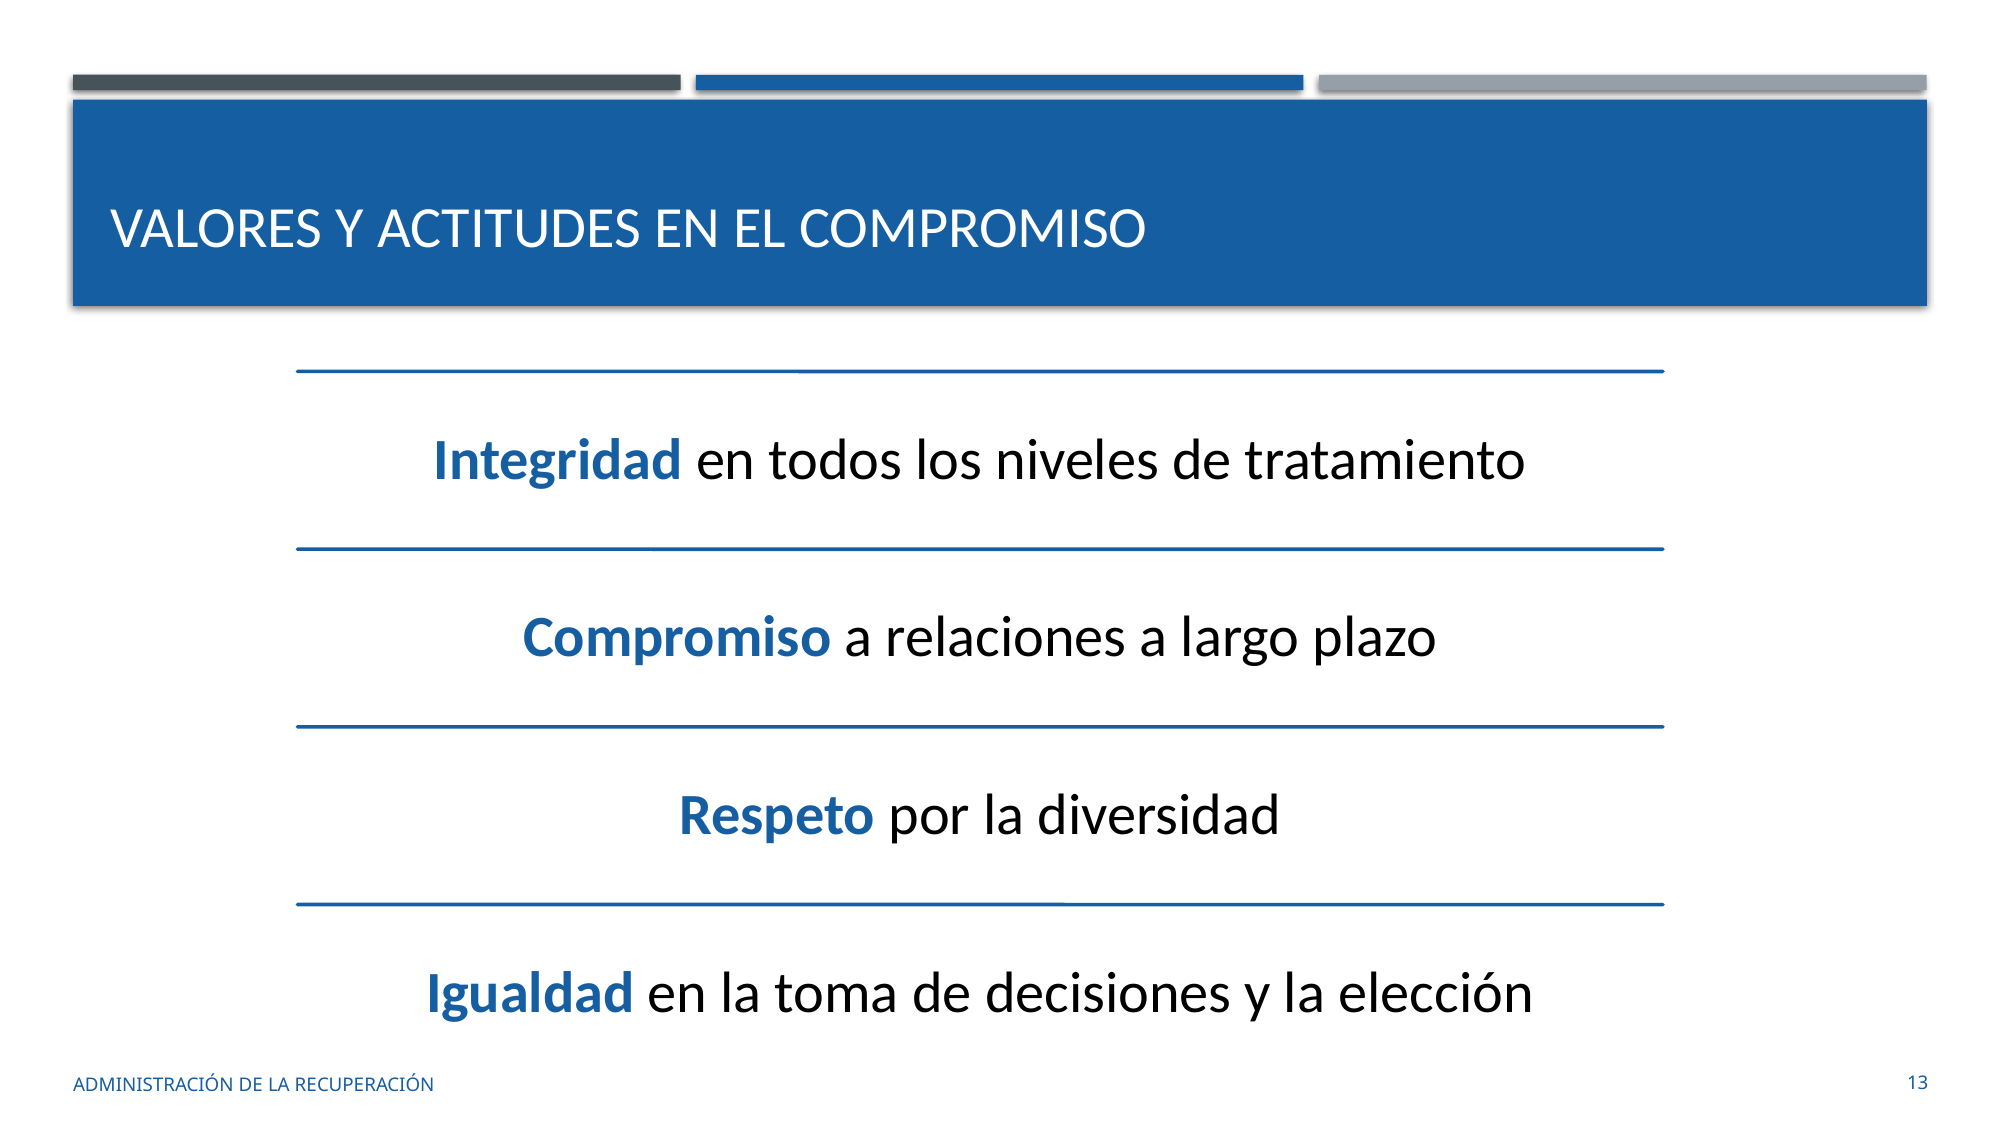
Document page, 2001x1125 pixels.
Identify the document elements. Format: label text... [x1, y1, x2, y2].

footer administración de la recuperación [58, 1053, 1177, 1114]
title Valores y actitudes en el compromiso [95, 177, 1905, 340]
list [296, 370, 1664, 1083]
slide_number 13 [1770, 1053, 1944, 1114]
